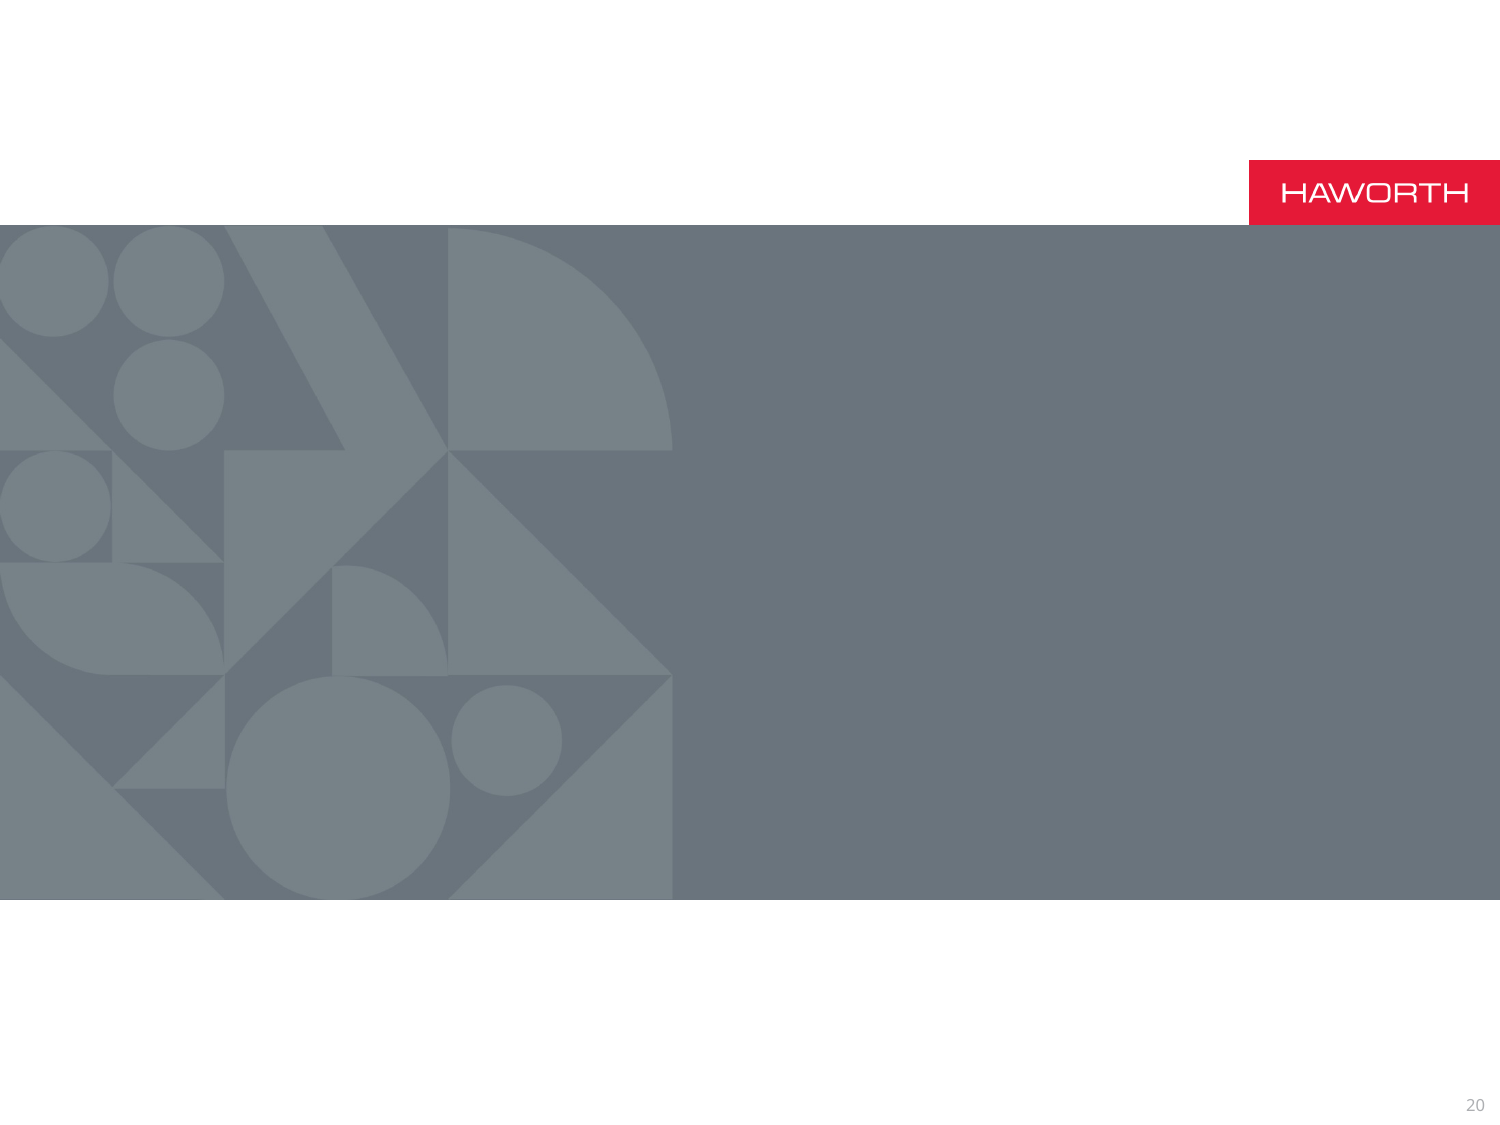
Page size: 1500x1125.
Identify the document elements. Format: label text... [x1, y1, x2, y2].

slide_number 20 [1387, 1087, 1500, 1125]
picture [0, 160, 1500, 900]
